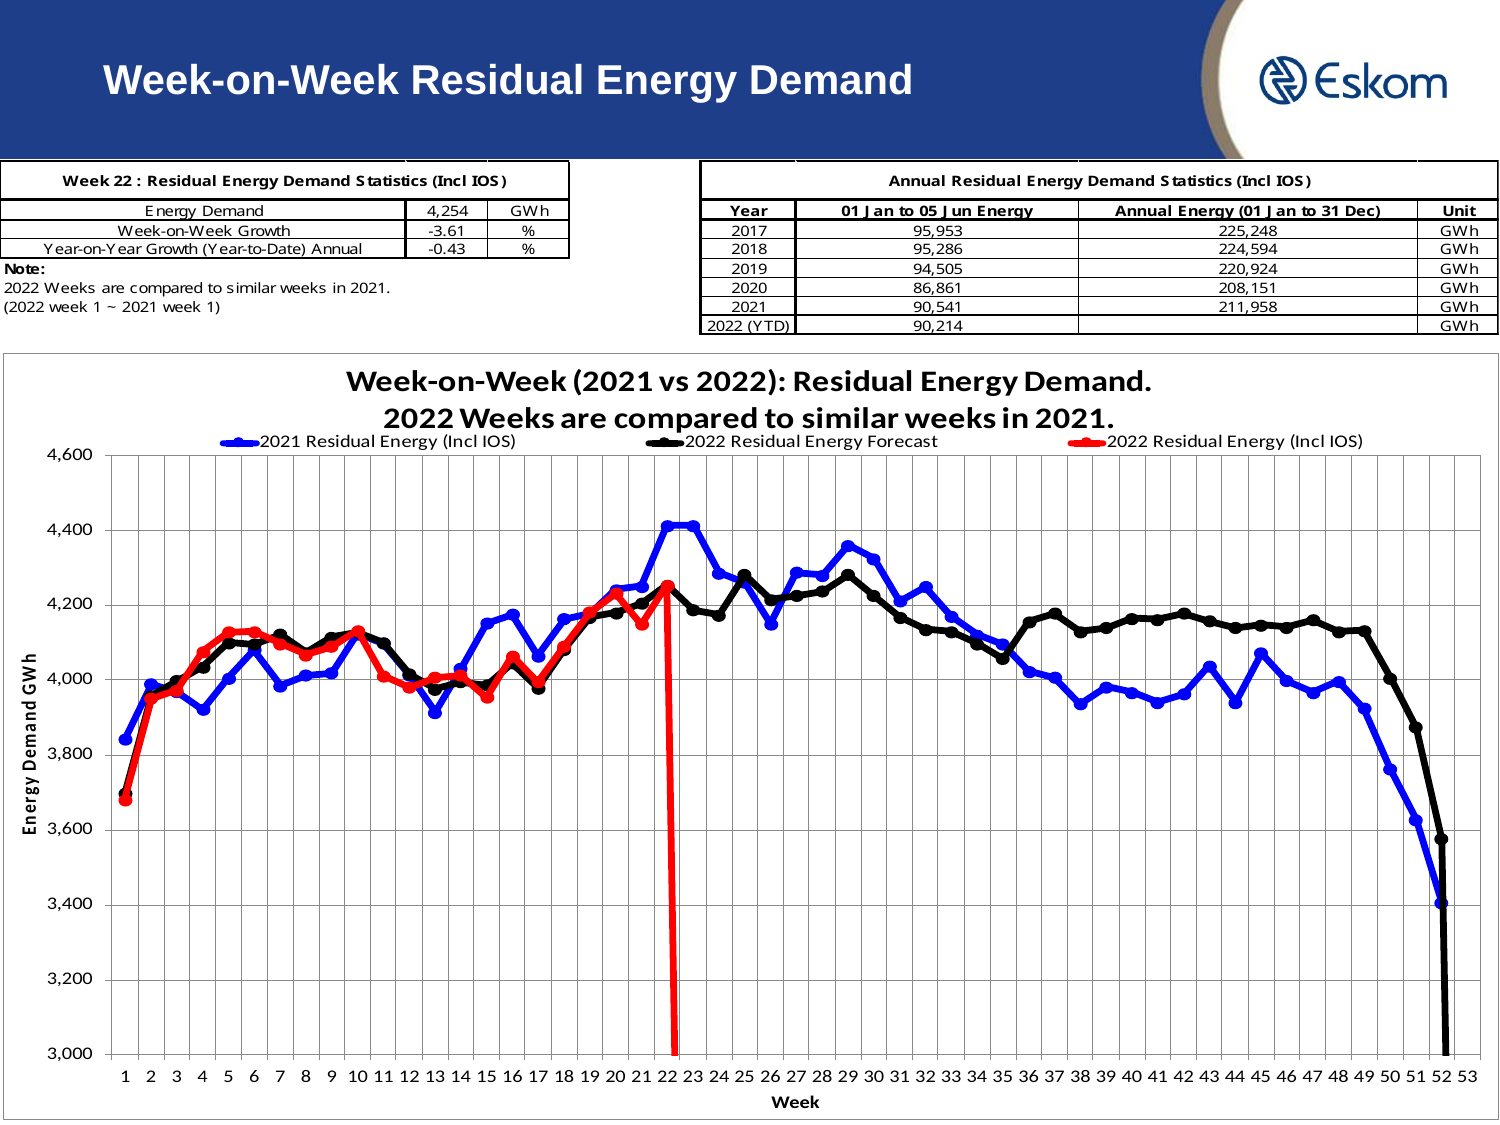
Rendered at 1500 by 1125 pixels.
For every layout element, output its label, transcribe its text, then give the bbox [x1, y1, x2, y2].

picture [0, 0, 1246, 159]
picture [0, 160, 1500, 1125]
picture [1257, 55, 1450, 105]
text_box Week-on-Week Residual Energy Demand [88, 27, 1034, 137]
